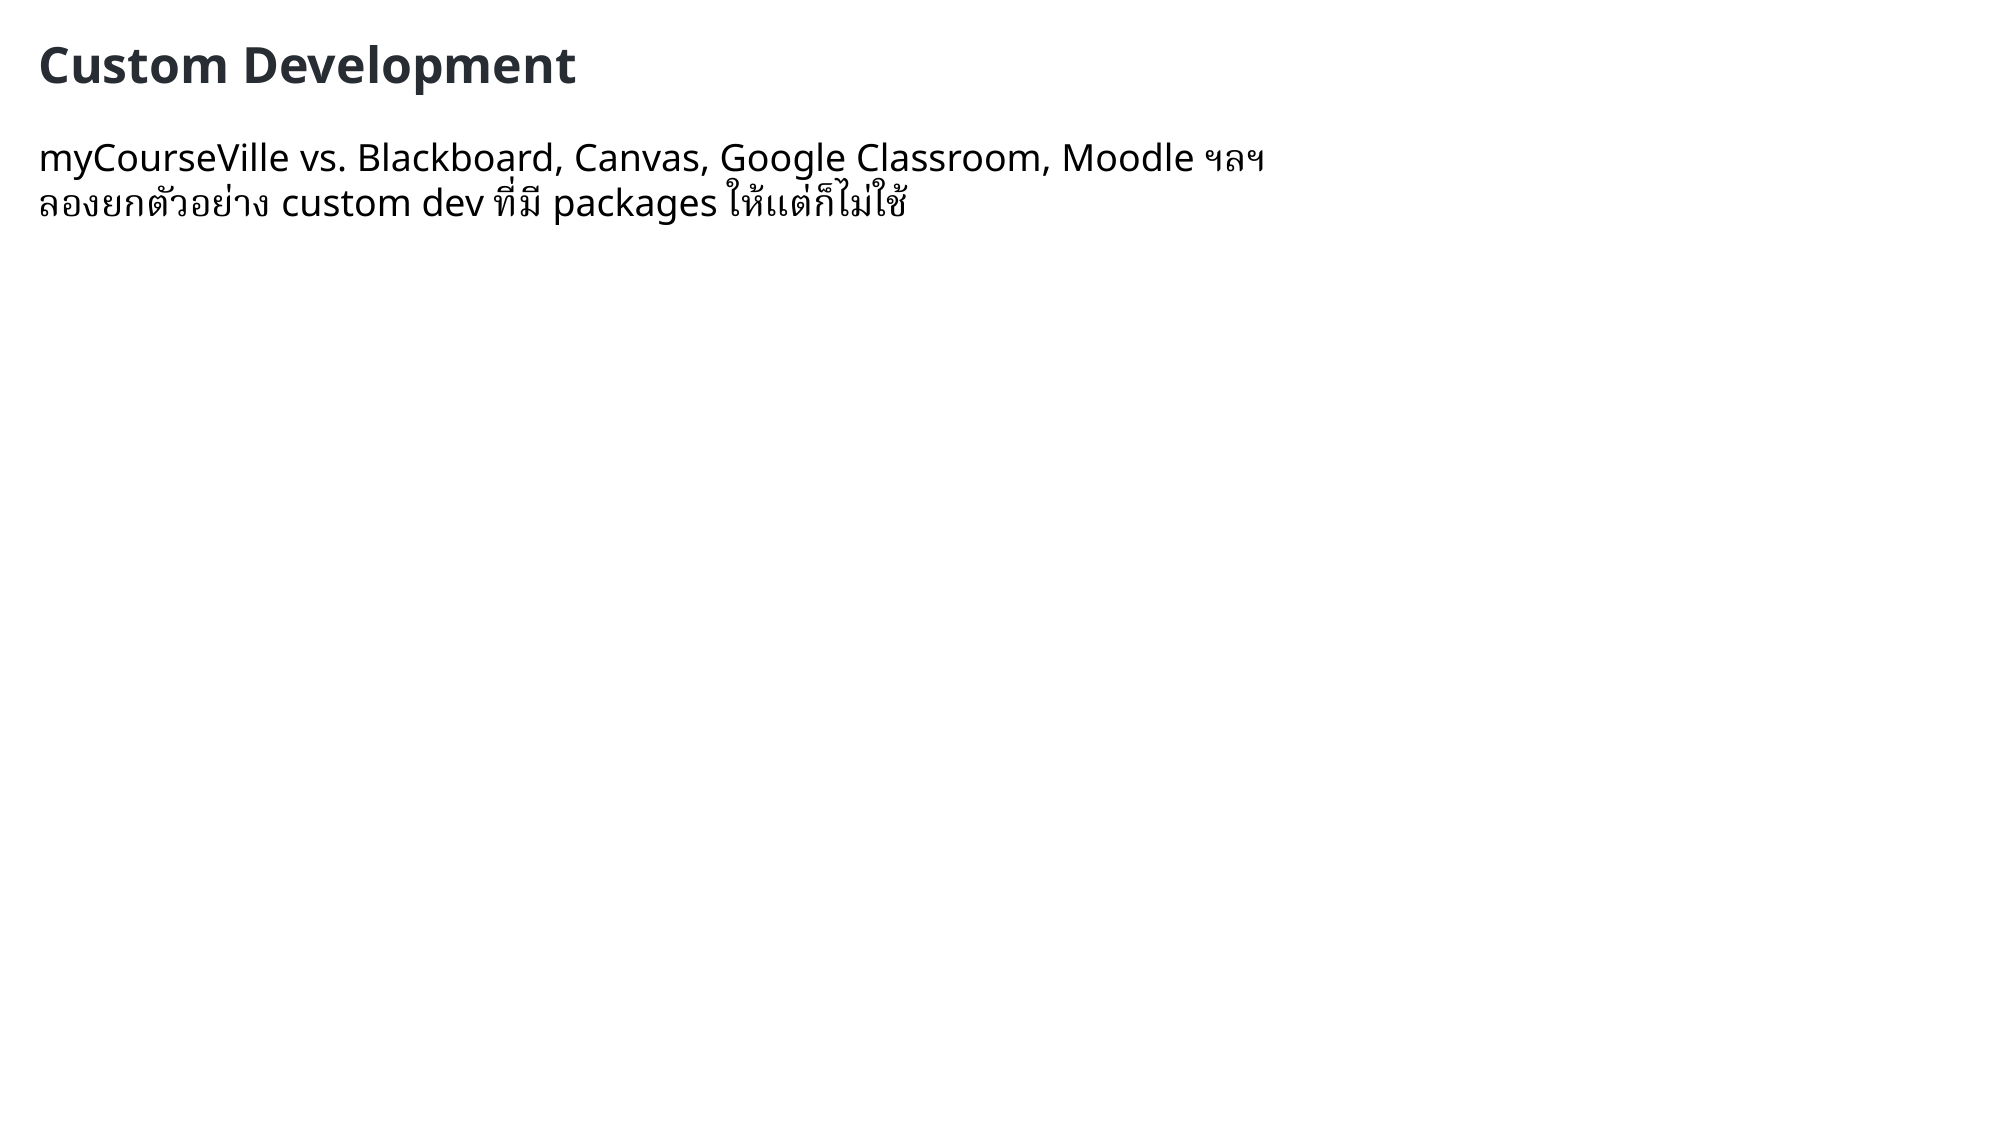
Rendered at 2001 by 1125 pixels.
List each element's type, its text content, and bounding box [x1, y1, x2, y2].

text_box Custom Development [23, 26, 1977, 102]
text_box myCourseVille vs. Blackboard, Canvas, Google Classroom, Moodle ฯลฯ ลองยกตัวอย่าง custom dev ที่มี packages ให้แต่ก็ไม่ใช้ [23, 126, 1977, 232]
